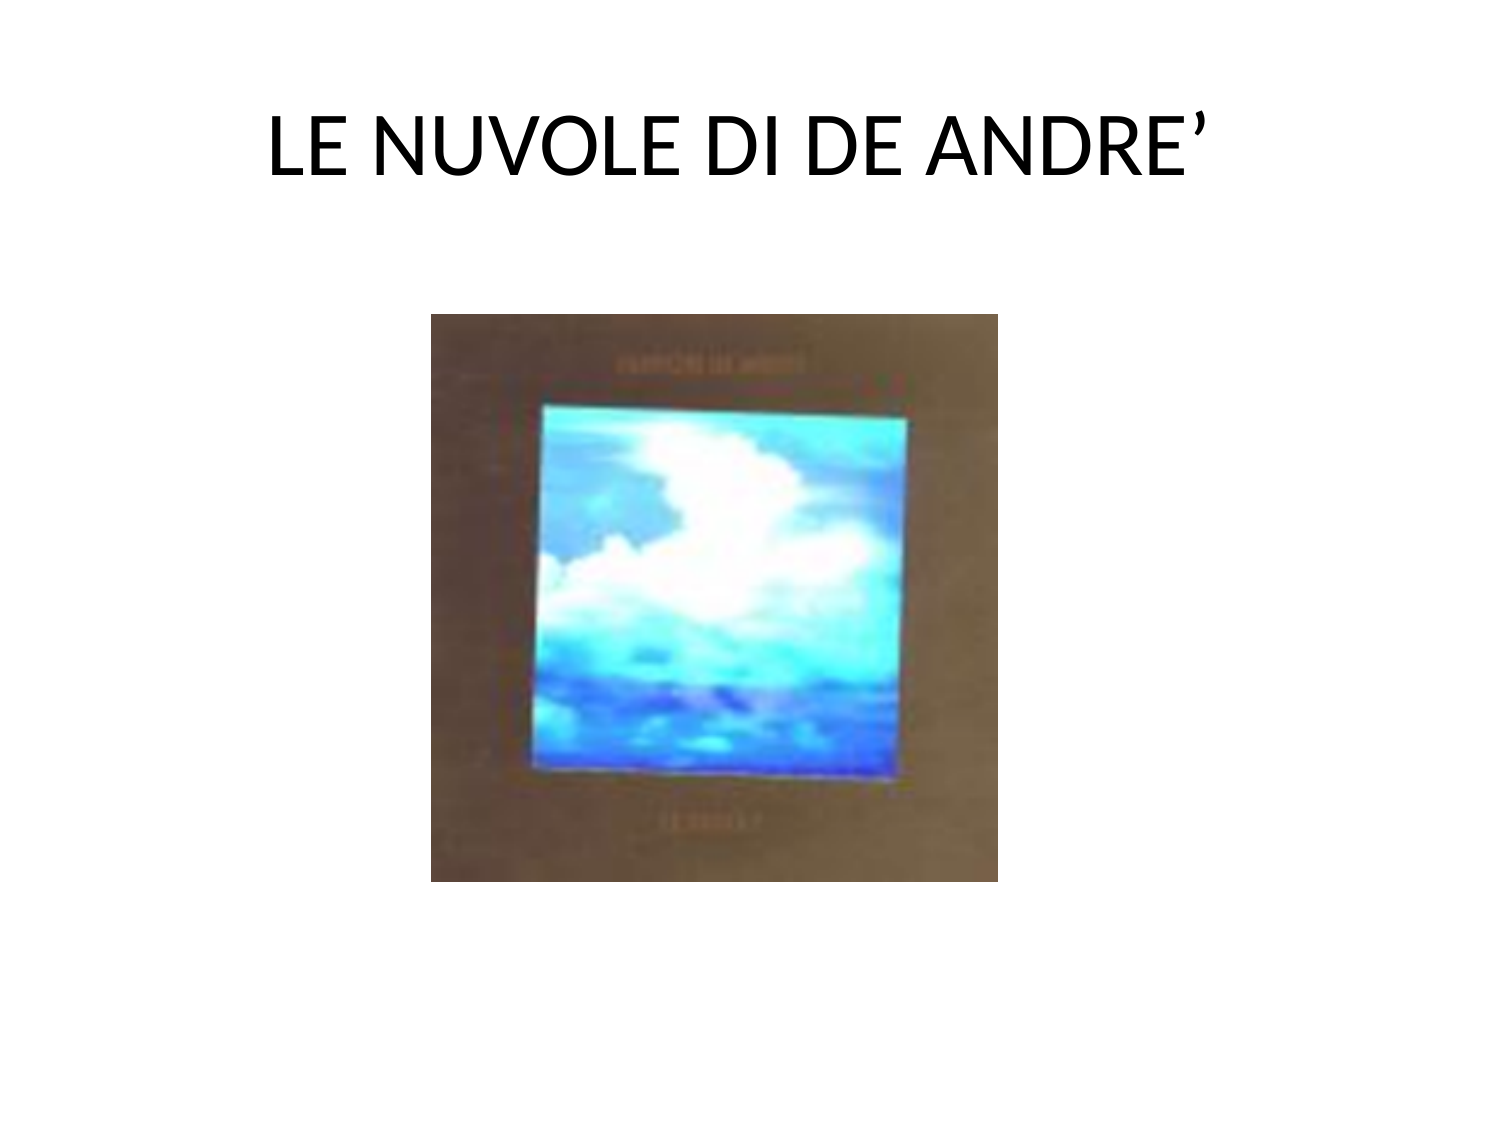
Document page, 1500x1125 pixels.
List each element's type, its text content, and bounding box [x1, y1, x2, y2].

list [430, 314, 999, 882]
title LE NUVOLE DI DE ANDRE’ [75, 45, 1425, 233]
